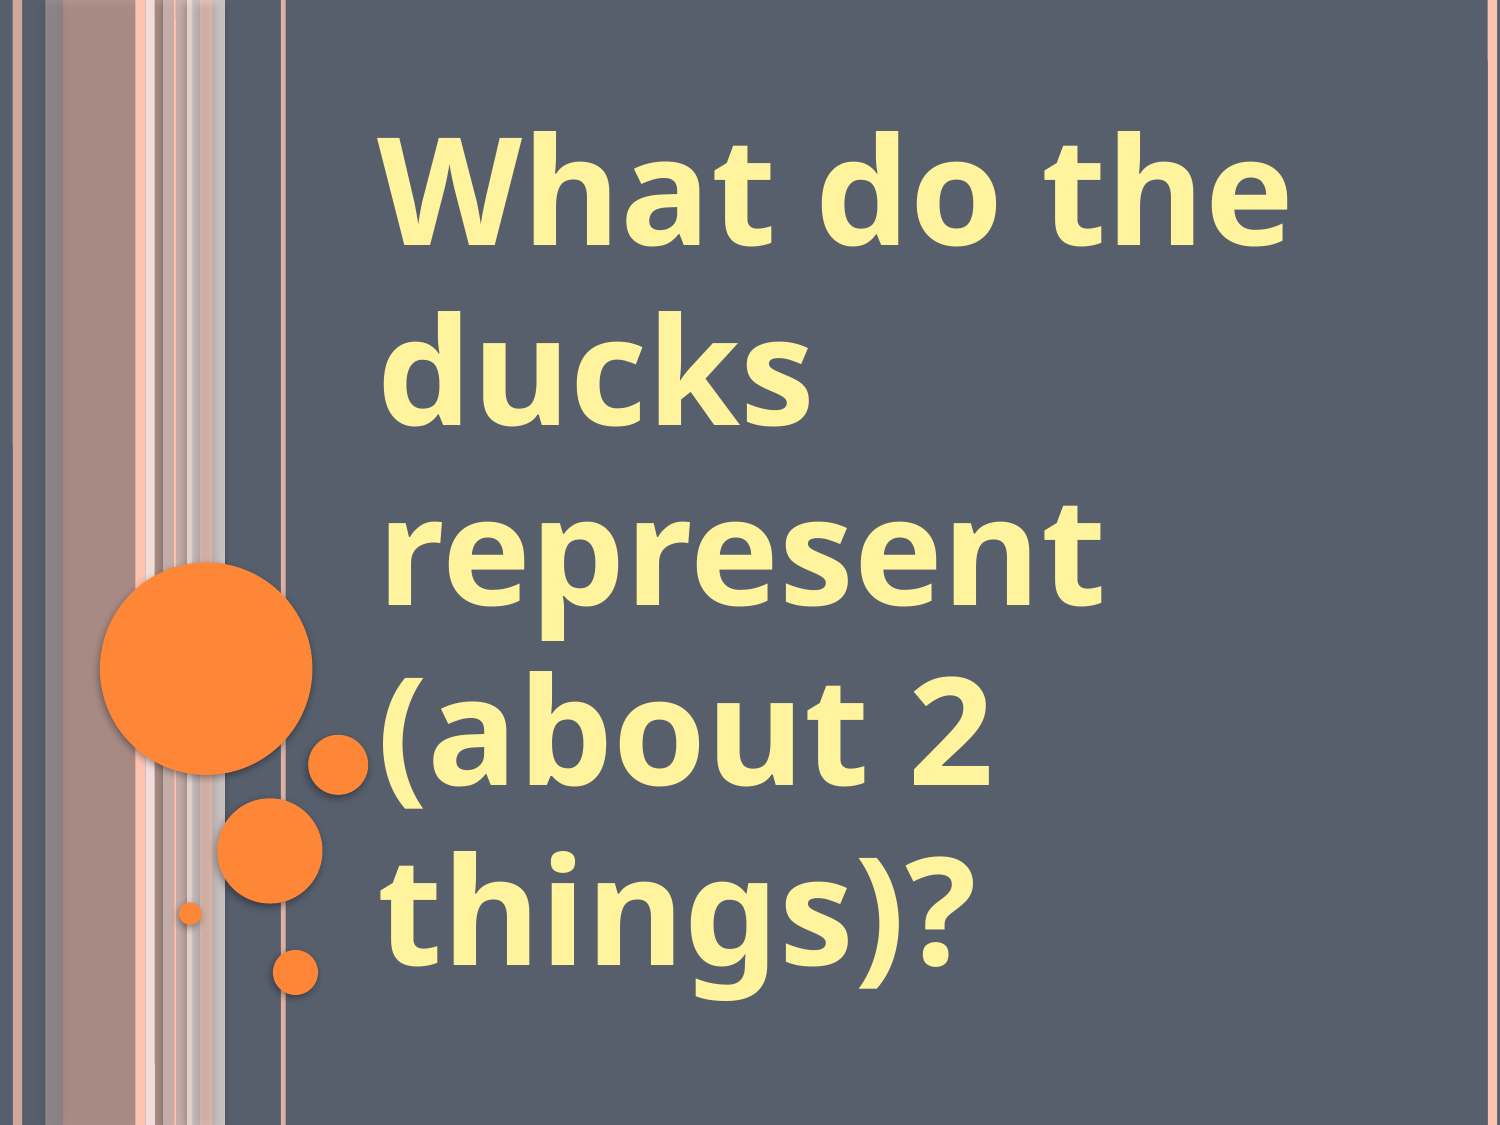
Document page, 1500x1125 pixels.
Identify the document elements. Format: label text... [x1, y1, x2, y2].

list What do the ducks represent (about 2 things)? [362, 87, 1375, 313]
